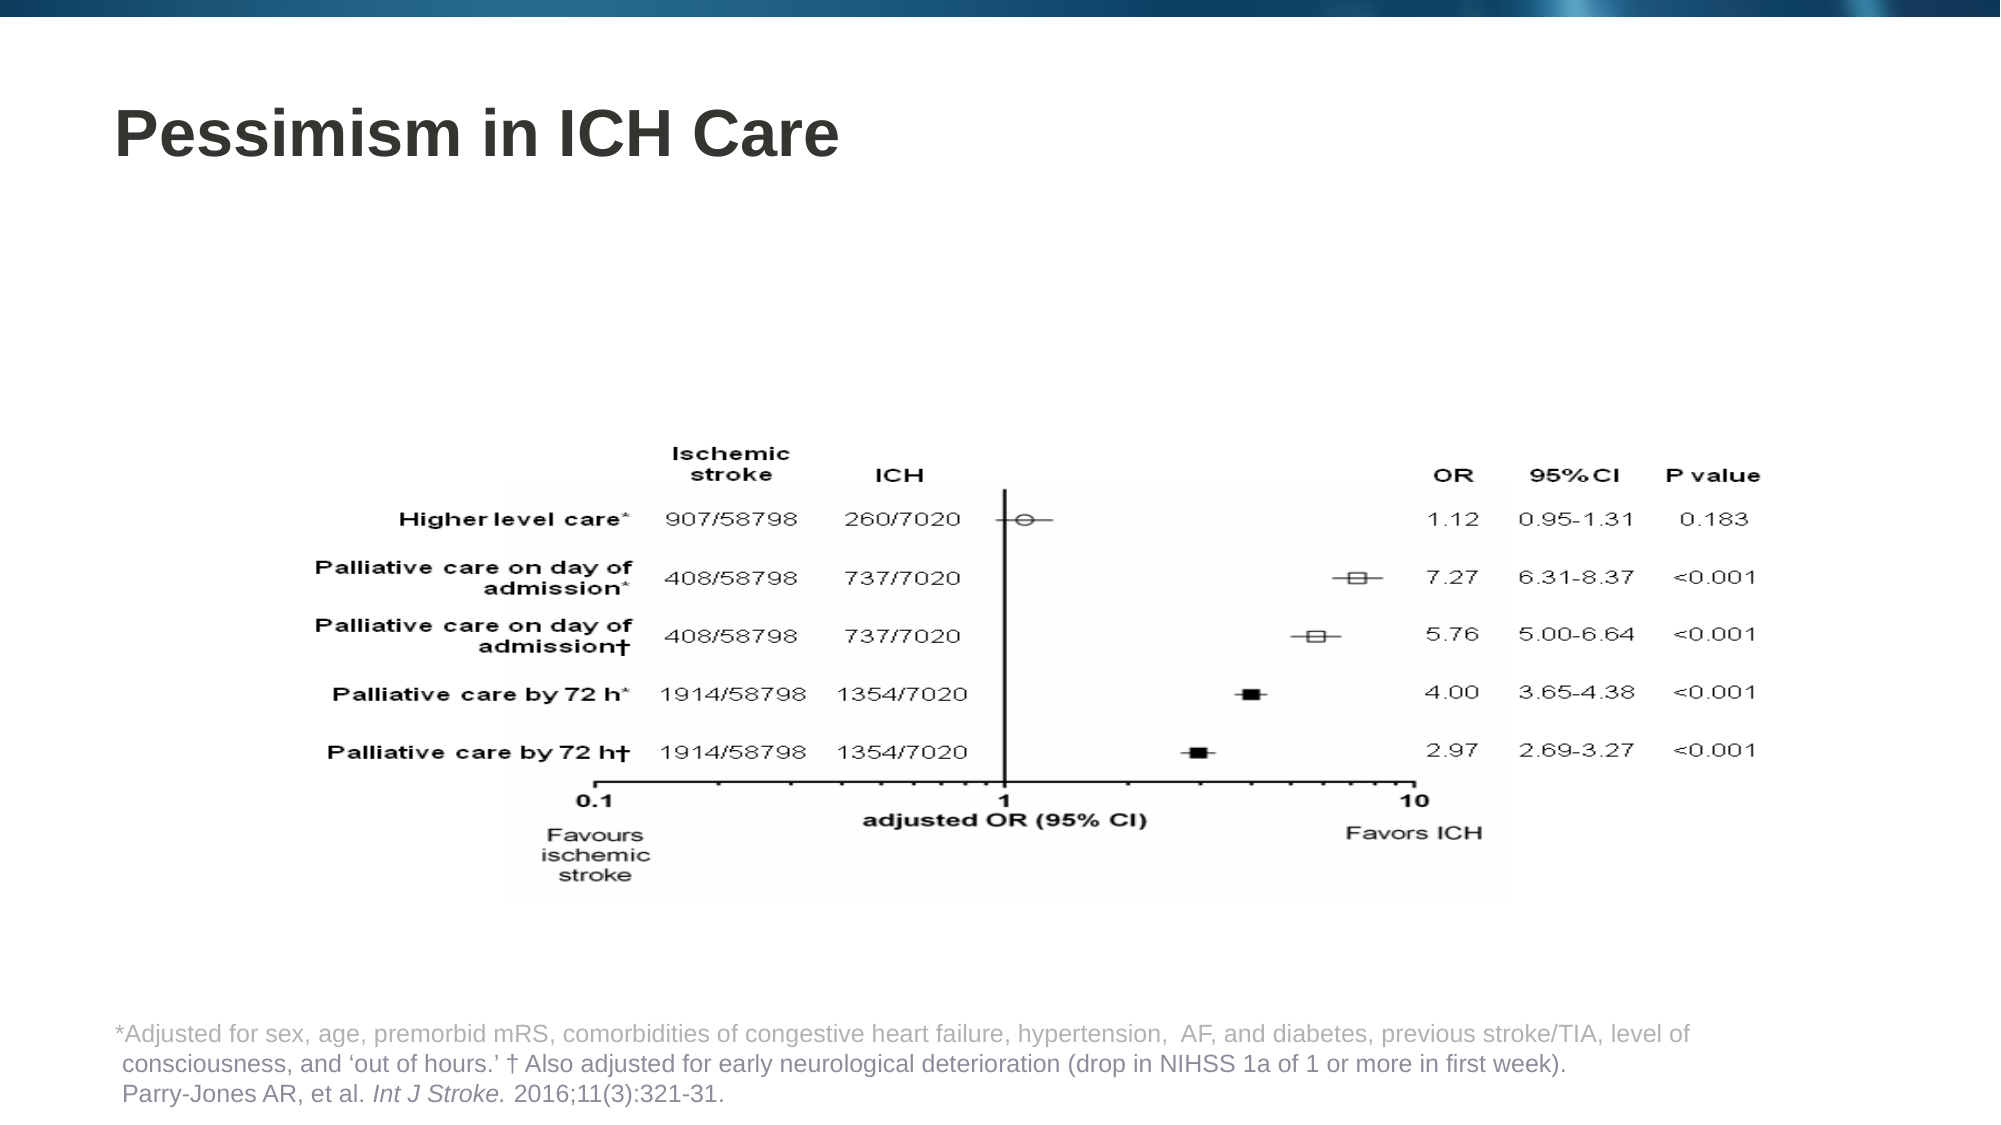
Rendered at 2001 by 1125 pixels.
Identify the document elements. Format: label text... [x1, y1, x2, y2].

picture [0, 0, 2000, 17]
title Pessimism in ICH Care [99, 32, 1863, 228]
picture [159, 227, 1841, 1015]
footer *Adjusted for sex, age, premorbid mRS, comorbidities of congestive heart failure, hypertension, AF, and diabetes, previous stroke/TIA, level of consciousness, and ‘out of hours.’ † Also adjusted for early neurological deterioration (drop in NIHSS 1a of 1 or more in first week). Parry-Jones AR, et al. Int J Stroke. 2016;11(3):321-31. [99, 1042, 1863, 1116]
